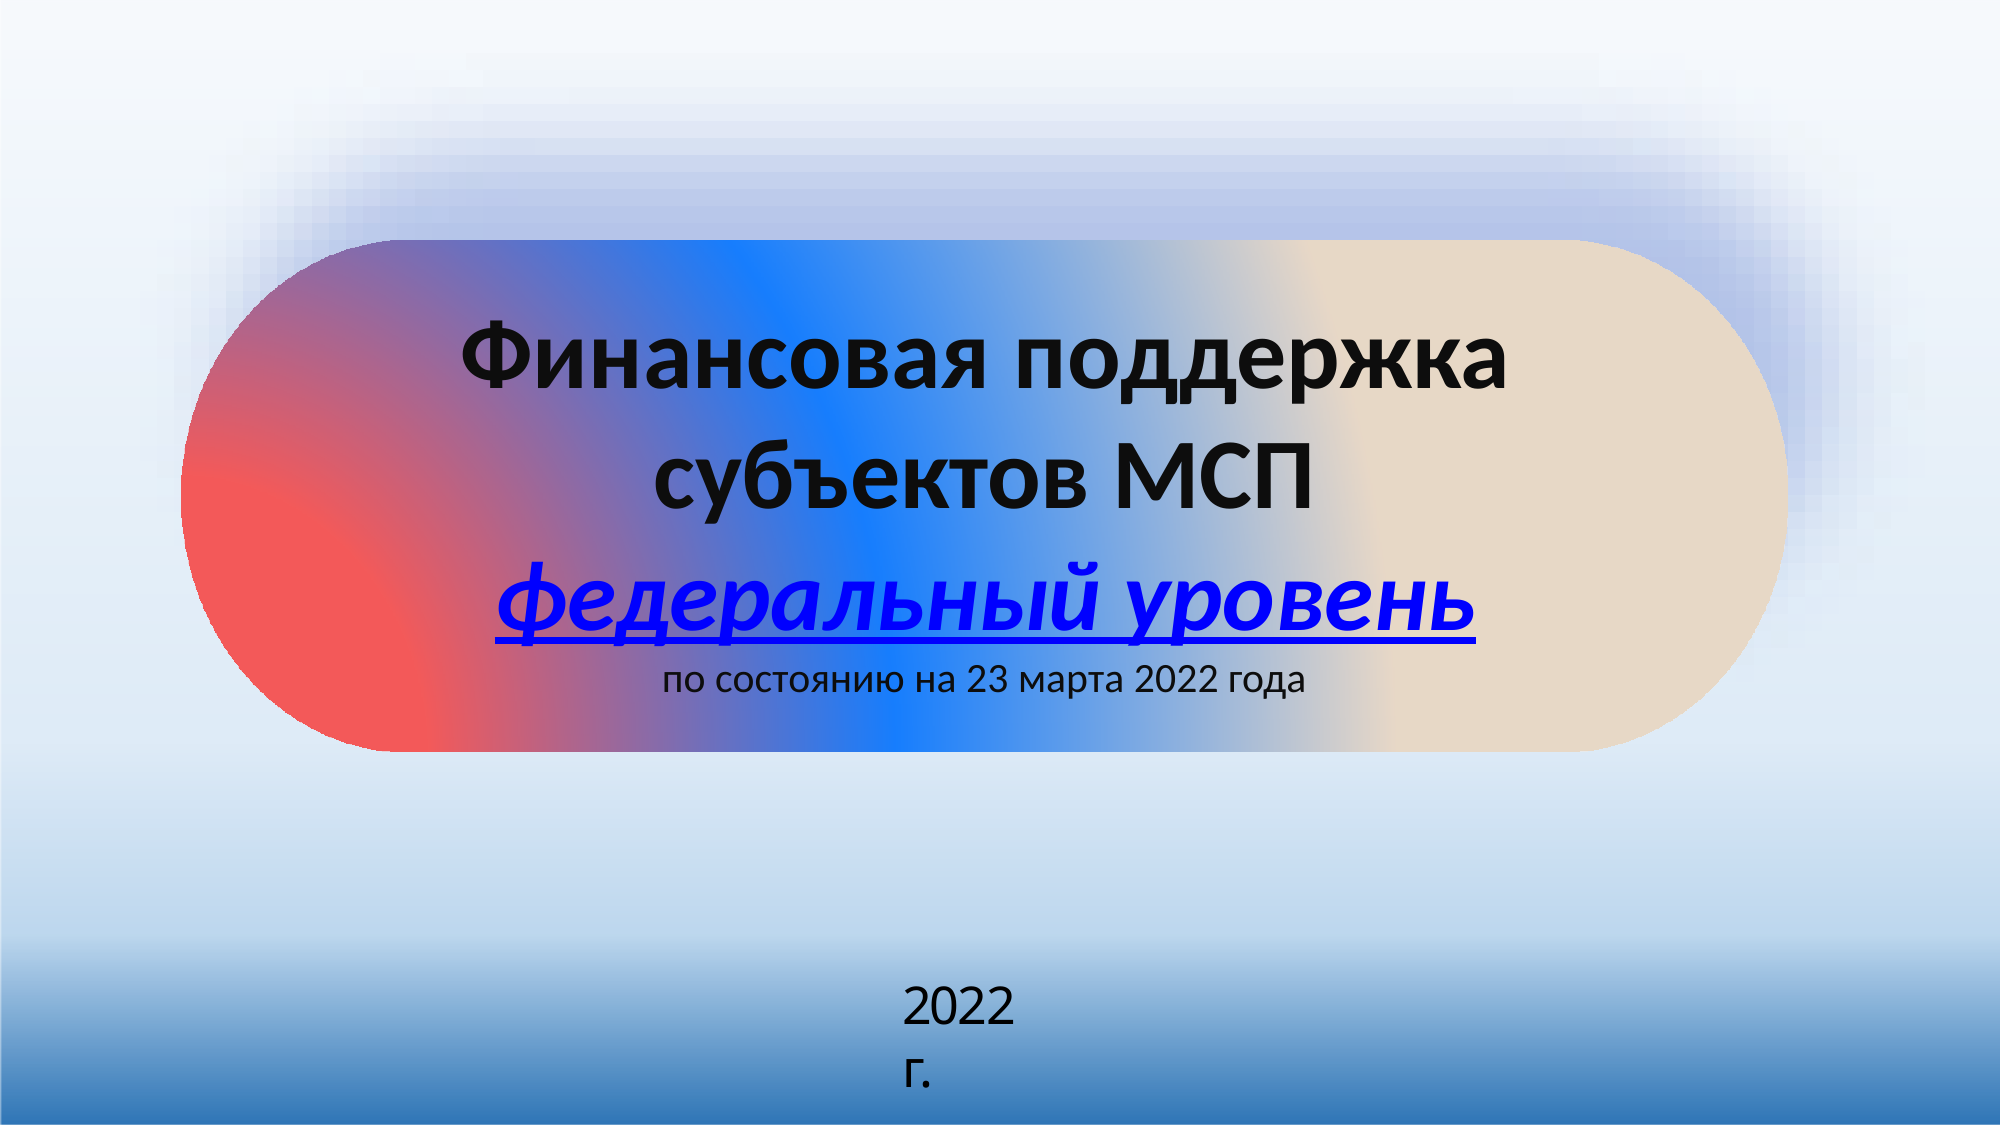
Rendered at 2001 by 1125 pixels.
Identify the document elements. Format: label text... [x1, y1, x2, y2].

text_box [106, 19, 1961, 752]
picture [0, 0, 2000, 1125]
text_box 2022 г. [900, 970, 1049, 1098]
